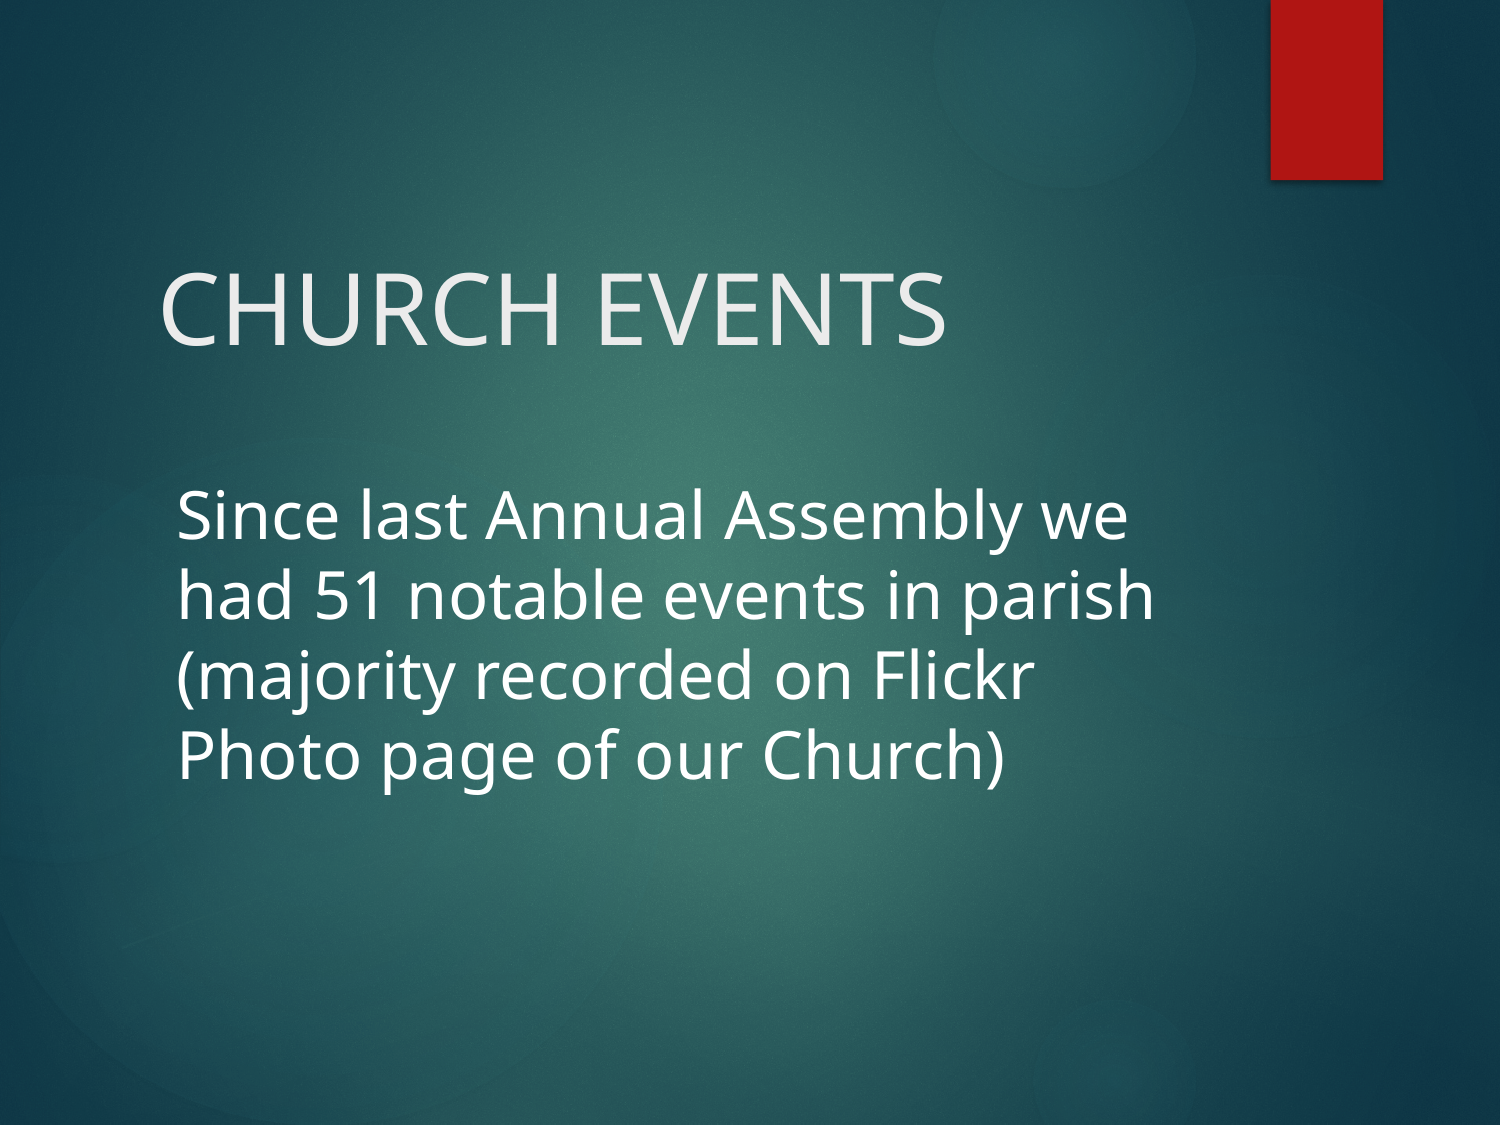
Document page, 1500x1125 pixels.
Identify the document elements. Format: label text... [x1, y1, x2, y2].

list Since last Annual Assembly we had 51 notable events in parish (majority recorded on Flickr Photo page of our Church) [161, 438, 1248, 827]
title CHURCH EVENTS [142, 237, 1229, 563]
